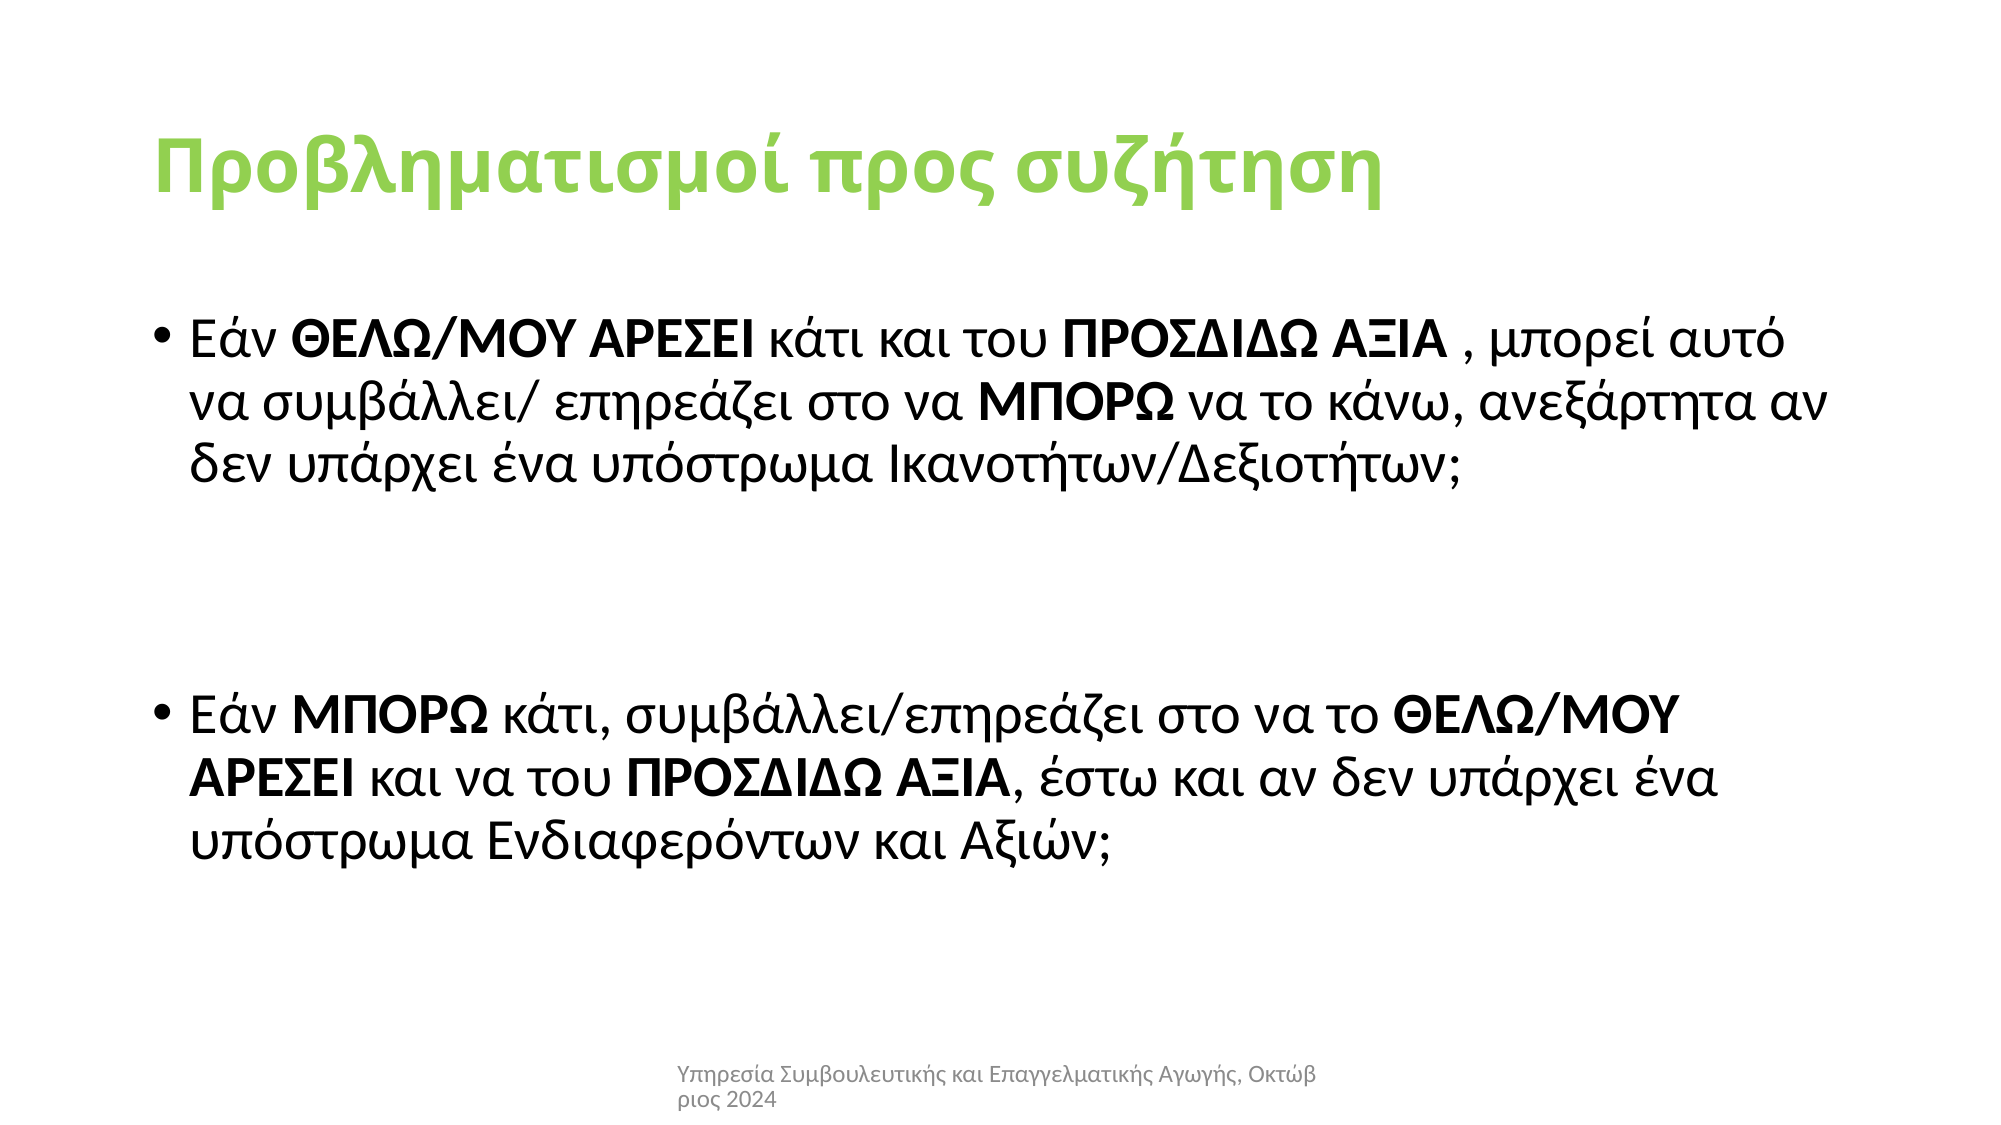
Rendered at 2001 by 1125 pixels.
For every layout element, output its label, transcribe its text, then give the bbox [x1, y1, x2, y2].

footer Υπηρεσία Συμβουλευτικής και Επαγγελματικής Αγωγής, Οκτώβριος 2024 [662, 1042, 1338, 1103]
title Προβληματισμοί προς συζήτηση [137, 59, 1863, 278]
list Εάν ΘΕΛΩ/ΜΟΥ ΑΡΕΣΕΙ κάτι και του ΠΡΟΣΔΙΔΩ ΑΞΙΑ , μπορεί αυτό να συμβάλλει/ επηρεάζει στο να ΜΠΟΡΩ να το κάνω, ανεξάρτητα αν δεν υπάρχει ένα υπόστρωμα Ικανοτήτων/Δεξιοτήτων; Εάν ΜΠΟΡΩ κάτι, συμβάλλει/επηρεάζει στο να το ΘΕΛΩ/ΜΟΥ ΑΡΕΣΕΙ και να του ΠΡΟΣΔΙΔΩ ΑΞΙΑ, έστω και αν δεν υπάρχει ένα υπόστρωμα Ενδιαφερόντων και Αξιών; [137, 299, 1863, 1014]
